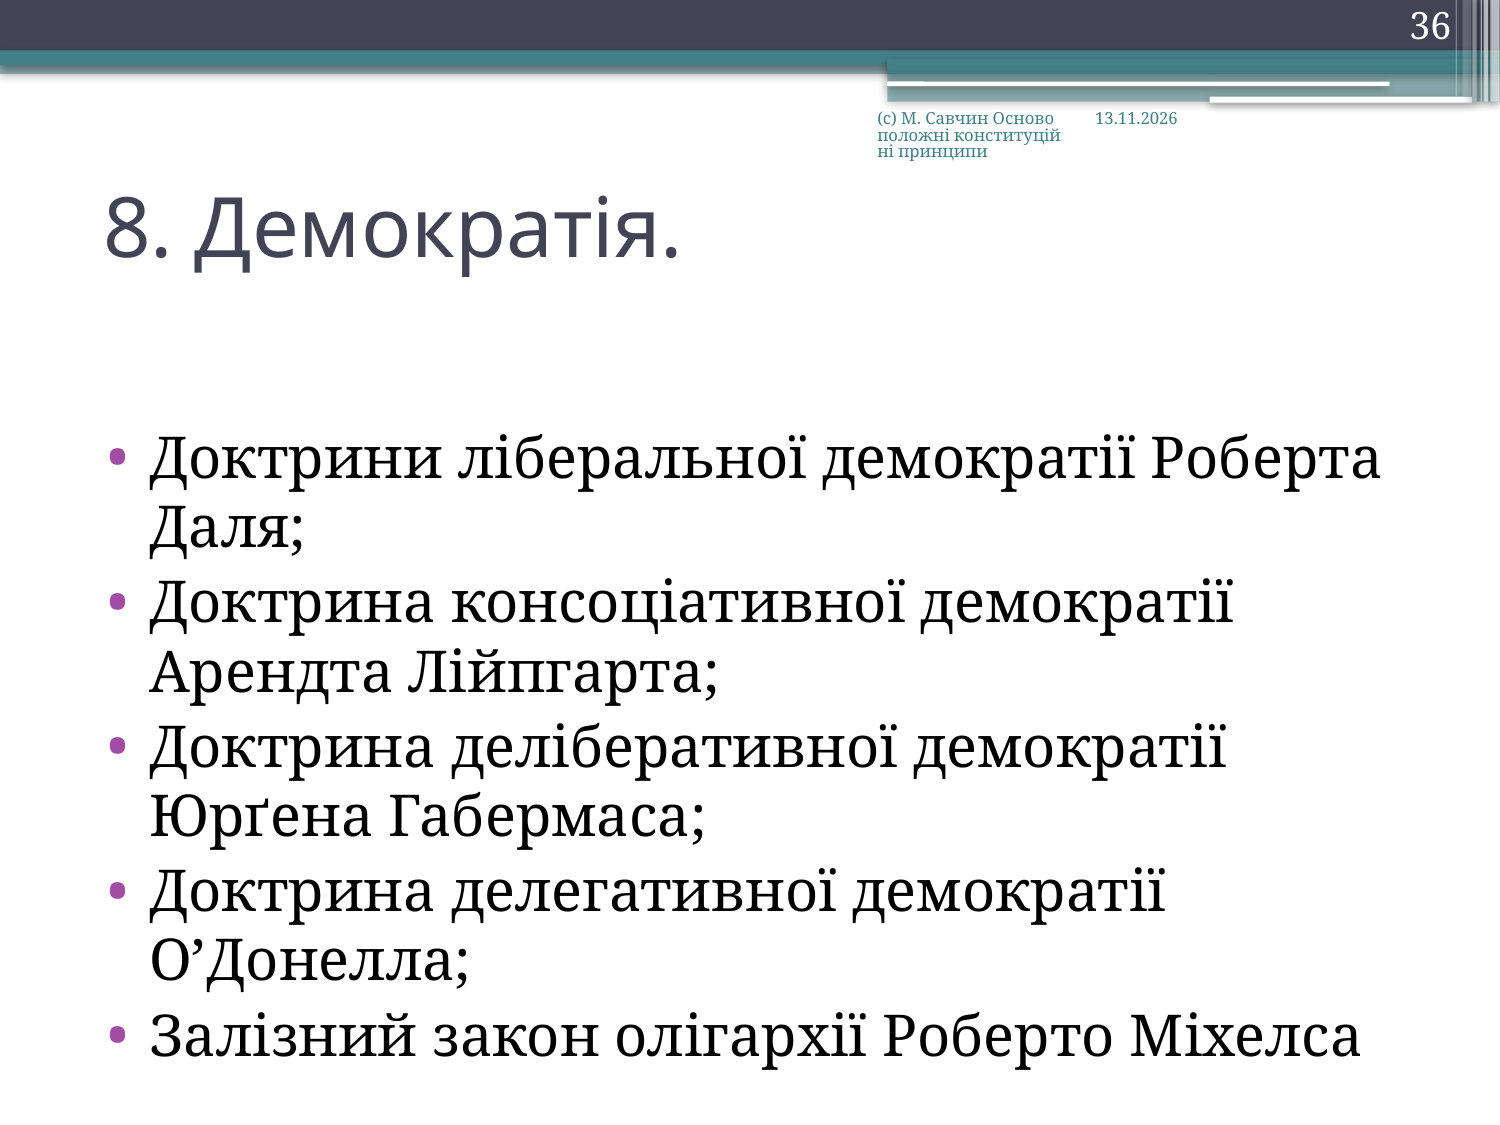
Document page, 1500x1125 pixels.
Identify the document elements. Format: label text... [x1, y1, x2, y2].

list Доктрини ліберальної демократії Роберта Даля; Доктрина консоціативної демократії Арендта Лійпгарта; Доктрина деліберативної демократії Юрґена Габермаса; Доктрина делегативної демократії О’Донелла; Залізний закон олігархії Роберто Міхелса [75, 338, 1425, 1079]
title 8. Демократія. [88, 137, 1439, 313]
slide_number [1080, 100, 1238, 176]
slide_number 36 [1341, 0, 1466, 61]
footer (с) М. Савчин Основоположні конституційні принципи [862, 100, 1080, 176]
